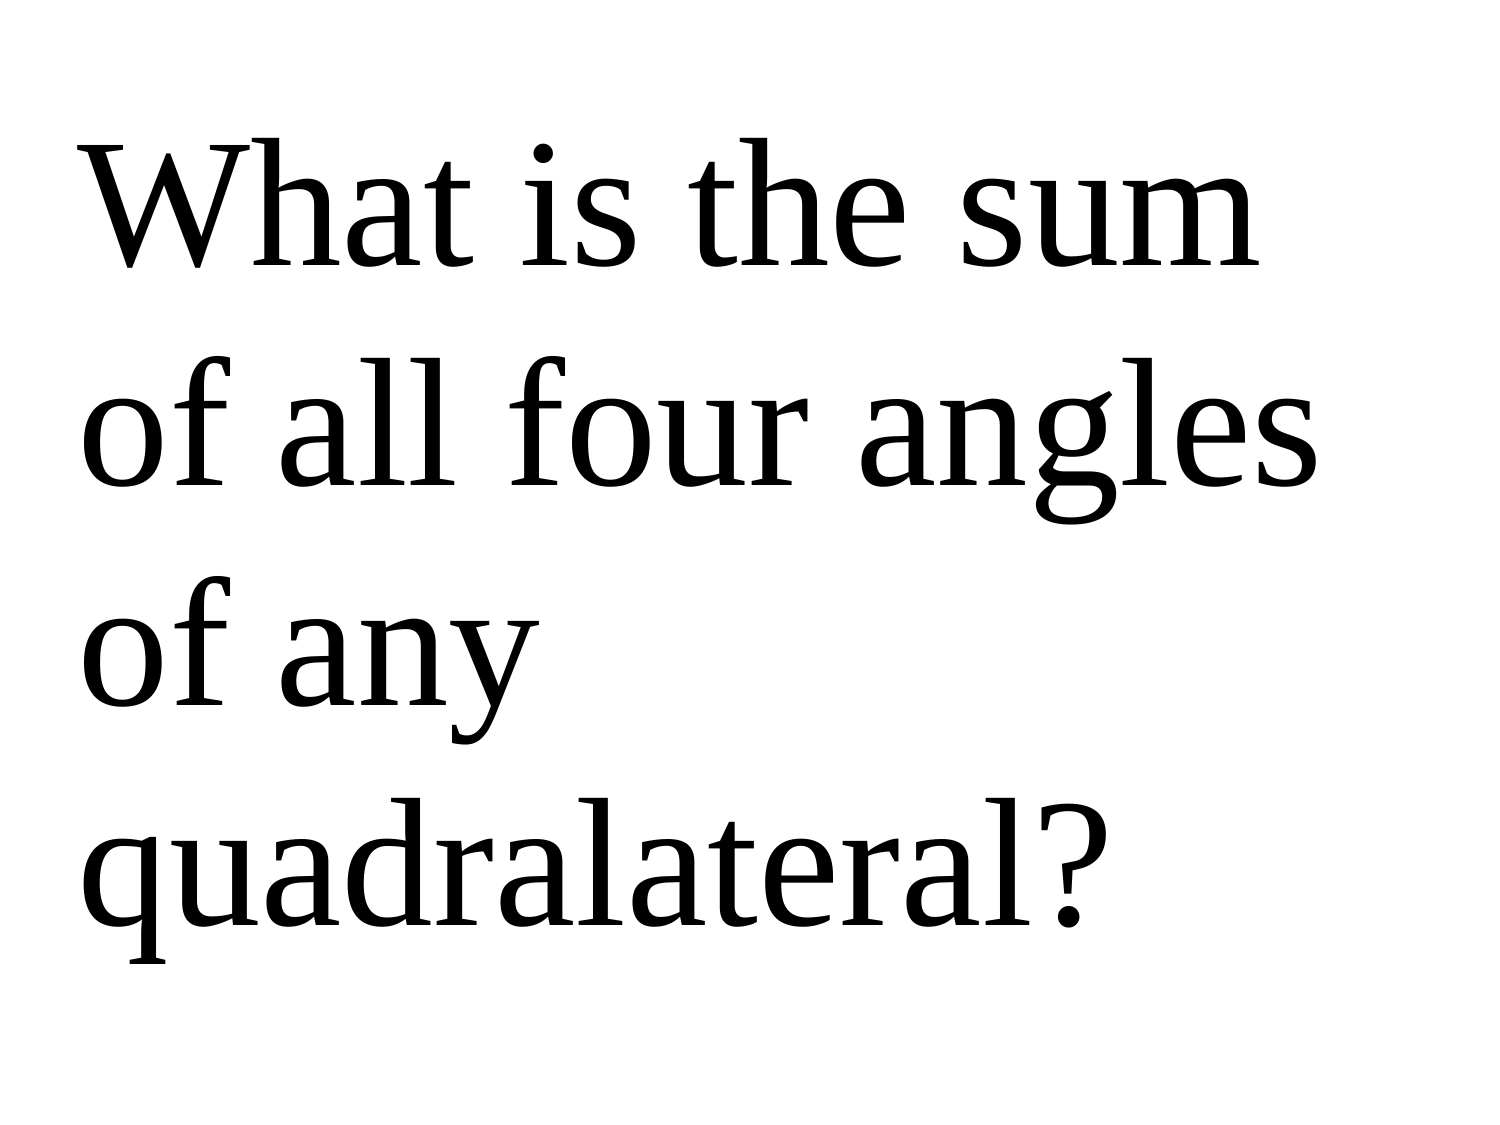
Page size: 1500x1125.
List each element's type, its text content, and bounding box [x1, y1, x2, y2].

list What is the sum of all four angles of any quadralateral? [62, 75, 1413, 1005]
